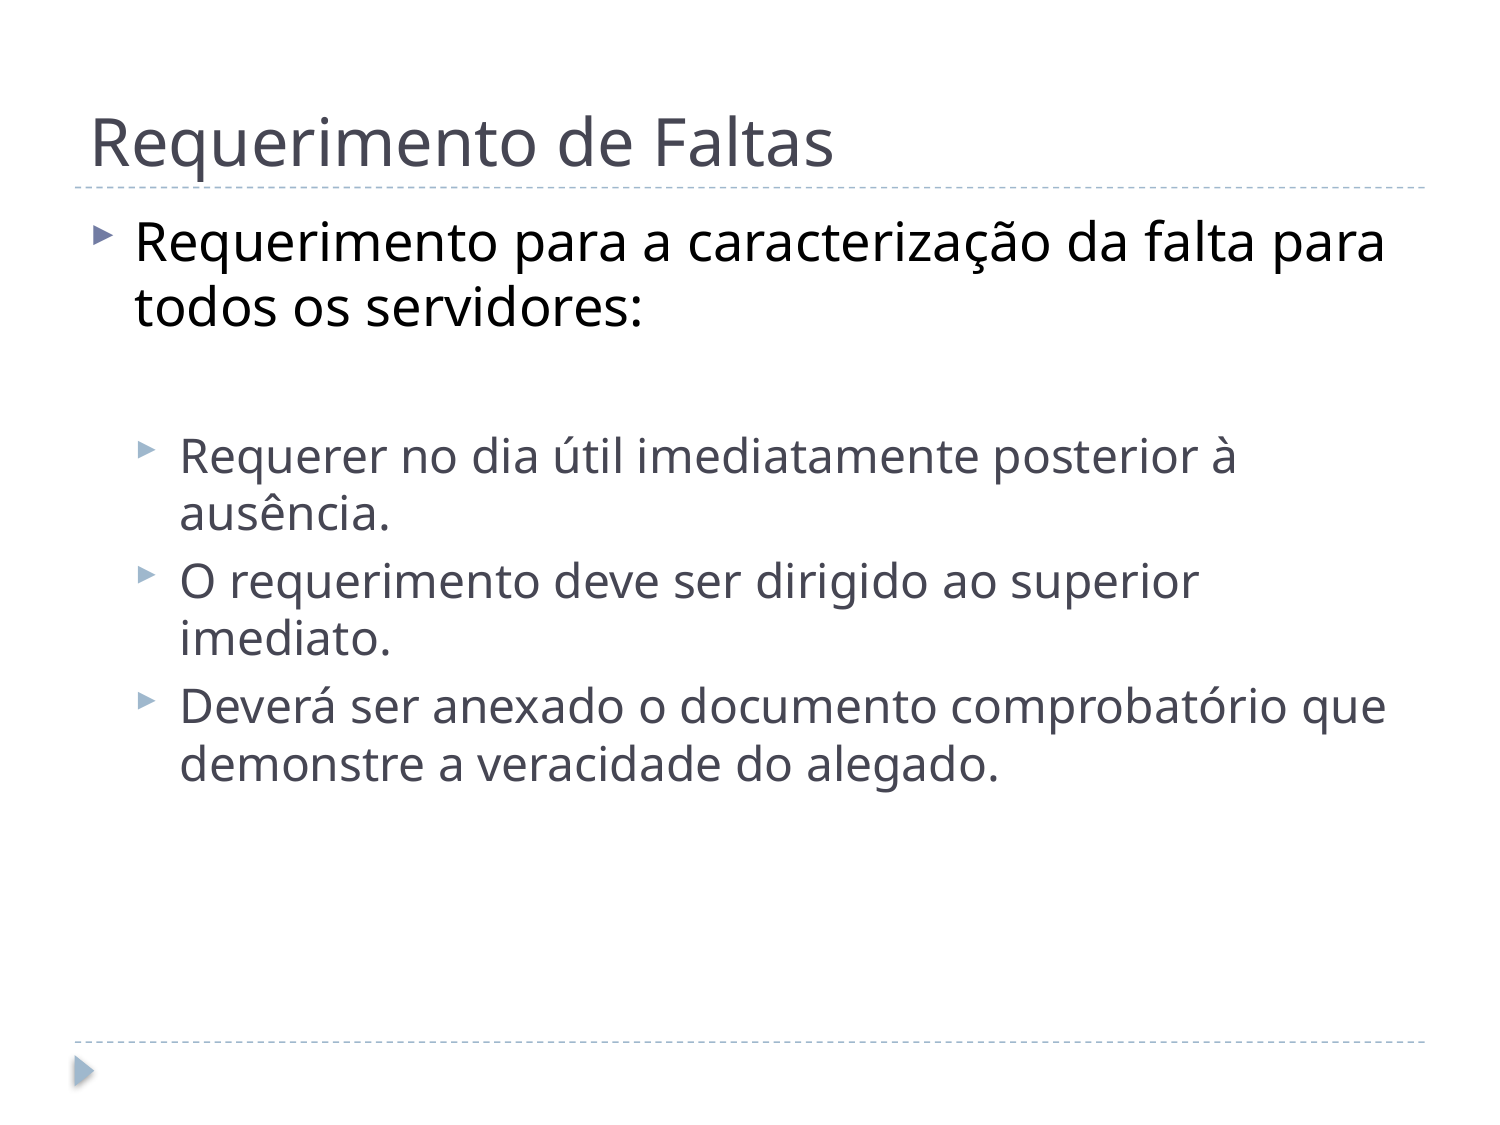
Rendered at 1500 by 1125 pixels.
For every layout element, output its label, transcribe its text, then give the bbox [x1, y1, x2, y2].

list Requerimento para a caracterização da falta para todos os servidores: Requerer no dia útil imediatamente posterior à ausência. O requerimento deve ser dirigido ao superior imediato. Deverá ser anexado o documento comprobatório que demonstre a veracidade do alegado. [75, 200, 1425, 1010]
title Requerimento de Faltas [75, 24, 1425, 188]
